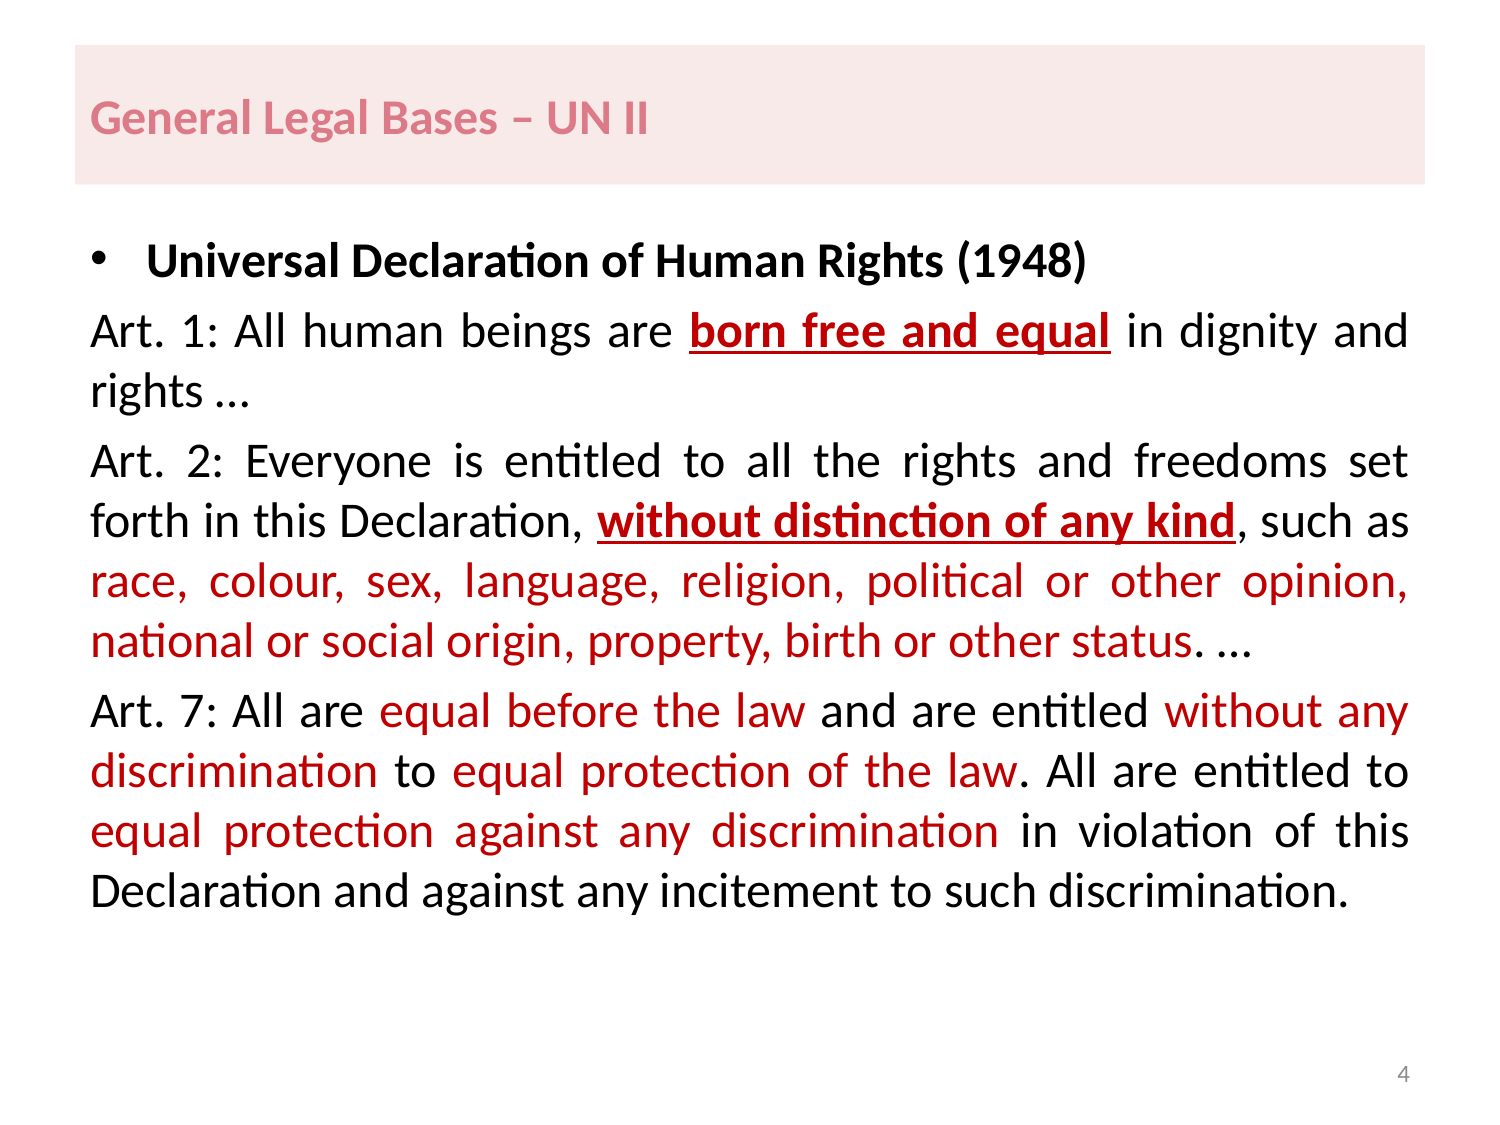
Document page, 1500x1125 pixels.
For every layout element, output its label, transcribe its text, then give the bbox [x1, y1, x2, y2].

slide_number 4 [1074, 1042, 1425, 1103]
title General Legal Bases – UN II [75, 45, 1425, 185]
list Universal Declaration of Human Rights (1948) Art. 1: All human beings are born free and equal in dignity and rights … Art. 2: Everyone is entitled to all the rights and freedoms set forth in this Declaration, without distinction of any kind, such as race, colour, sex, language, religion, political or other opinion, national or social origin, property, birth or other status. … Art. 7: All are equal before the law and are entitled without any discrimination to equal protection of the law. All are entitled to equal protection against any discrimination in violation of this Declaration and against any incitement to such discrimination. [75, 219, 1425, 1005]
